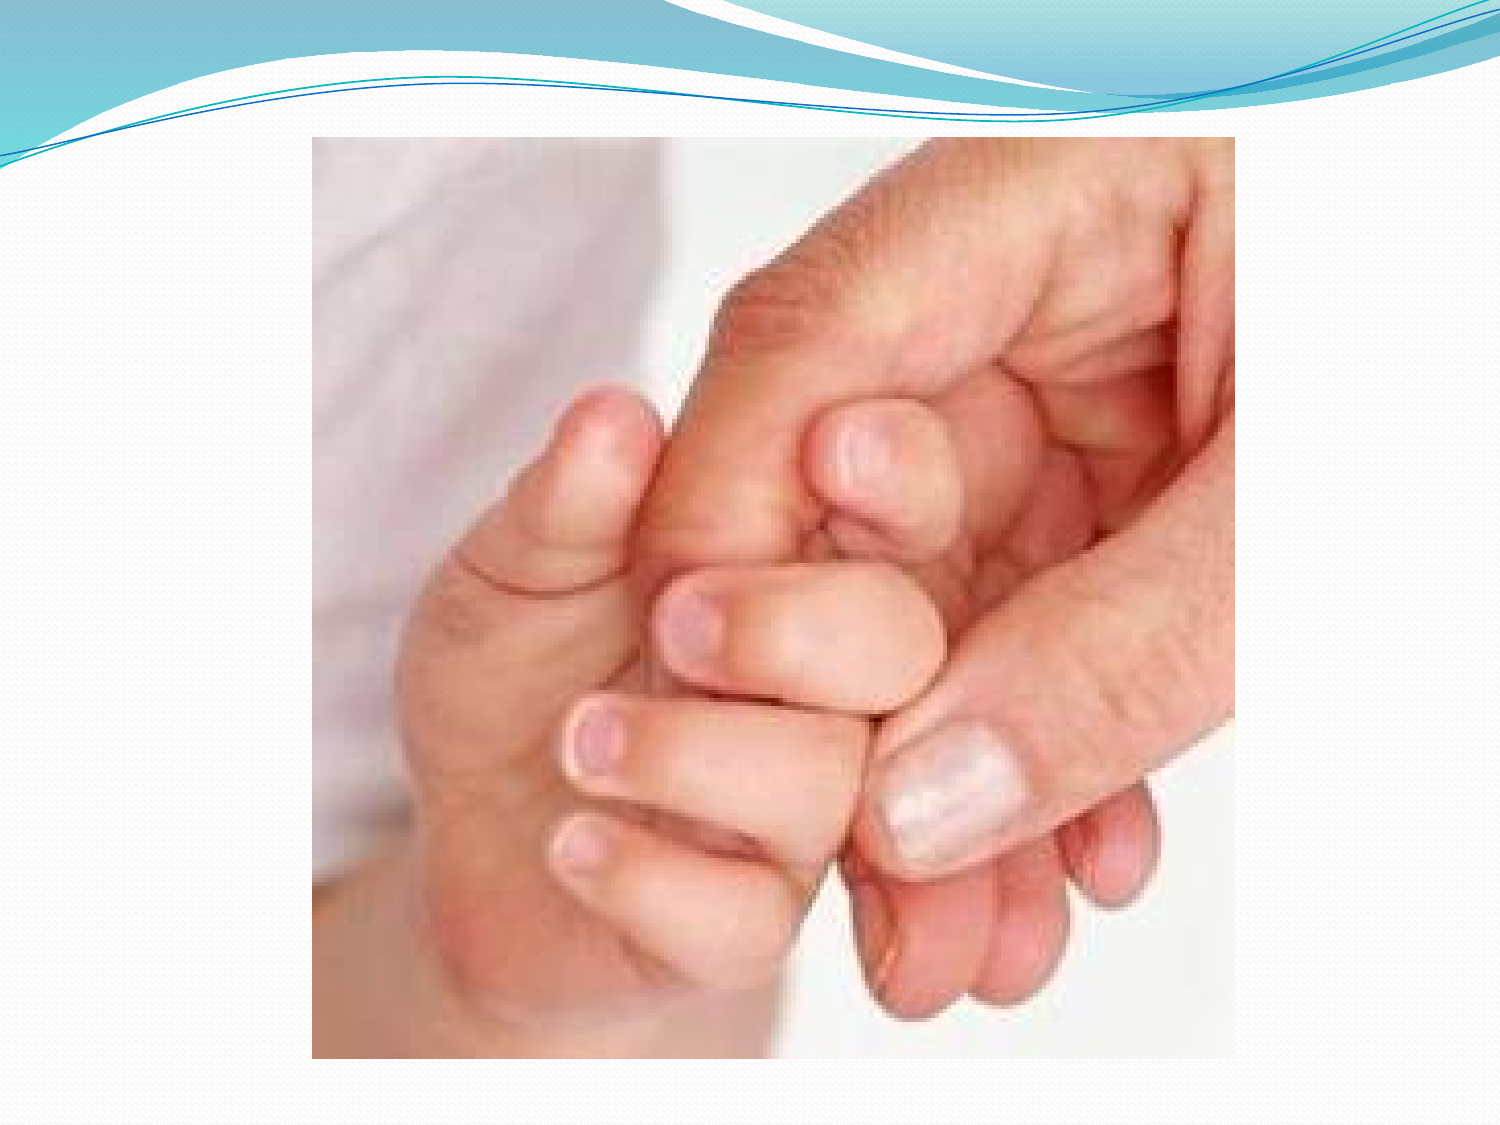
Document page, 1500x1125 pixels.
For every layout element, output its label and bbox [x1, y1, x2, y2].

picture [312, 136, 1235, 1059]
